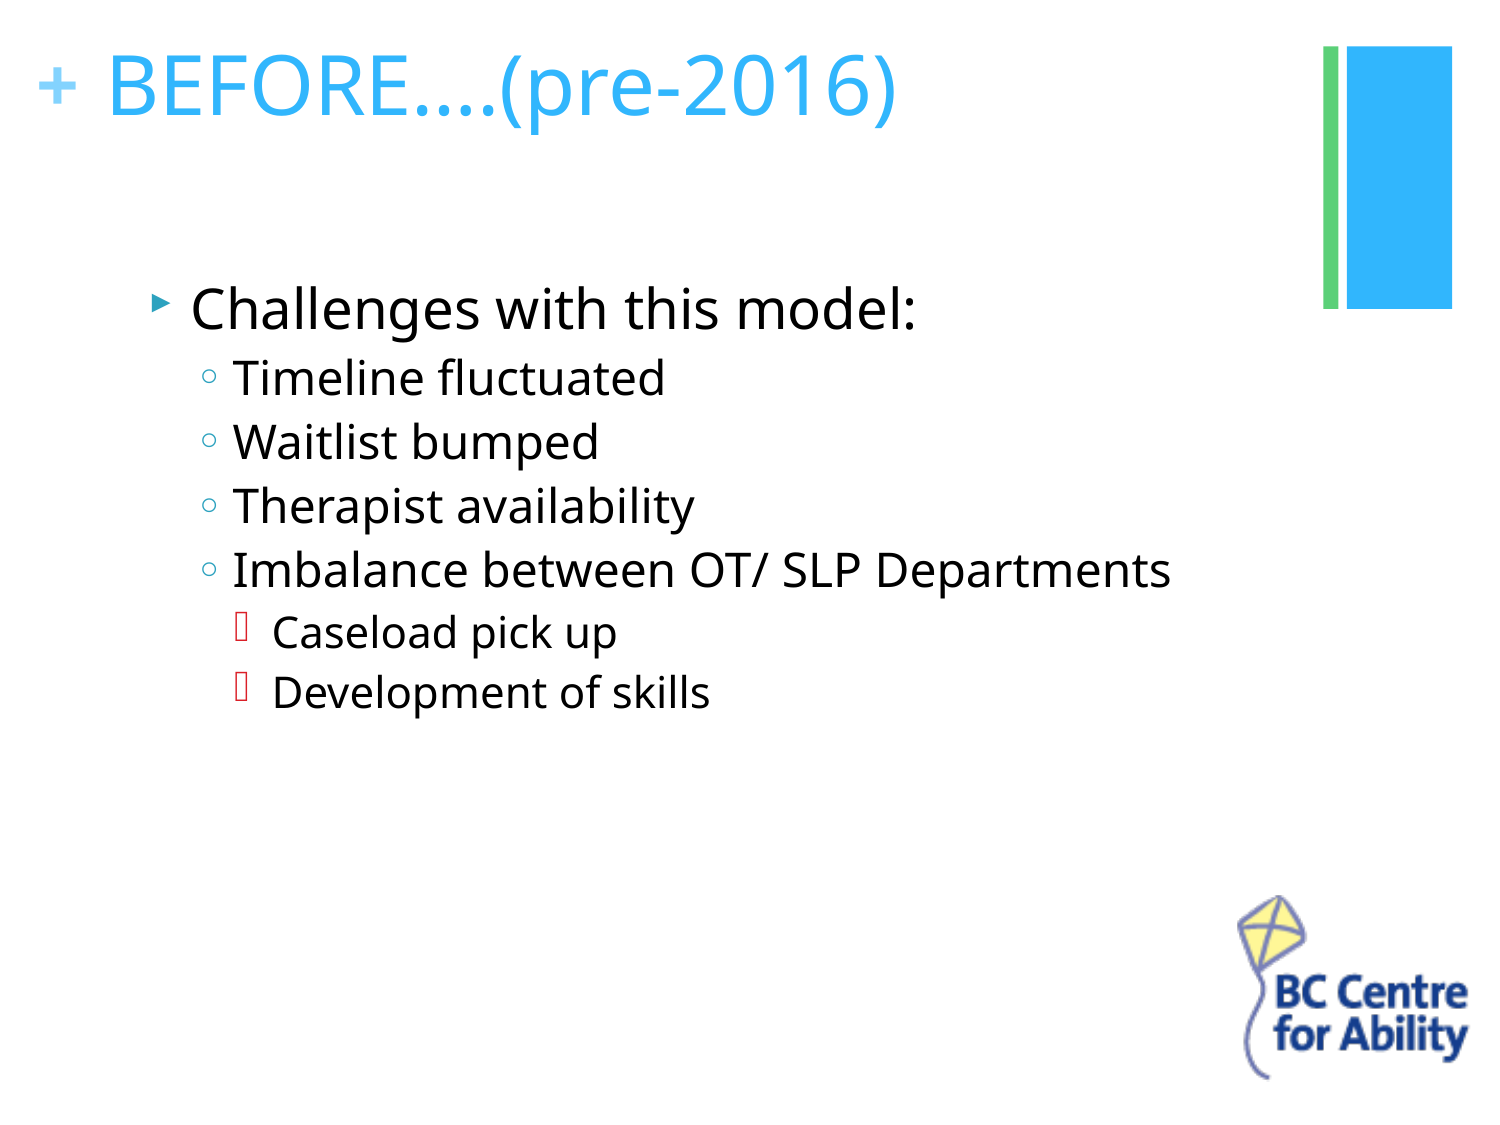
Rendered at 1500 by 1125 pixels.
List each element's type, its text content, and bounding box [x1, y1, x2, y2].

text_box Challenges with this model: Timeline fluctuated Waitlist bumped Therapist availability Imbalance between OT/ SLP Departments Caseload pick up Development of skills [115, 265, 1259, 725]
picture [1234, 893, 1486, 1083]
title BEFORE….(pre-2016) [90, 25, 1331, 209]
